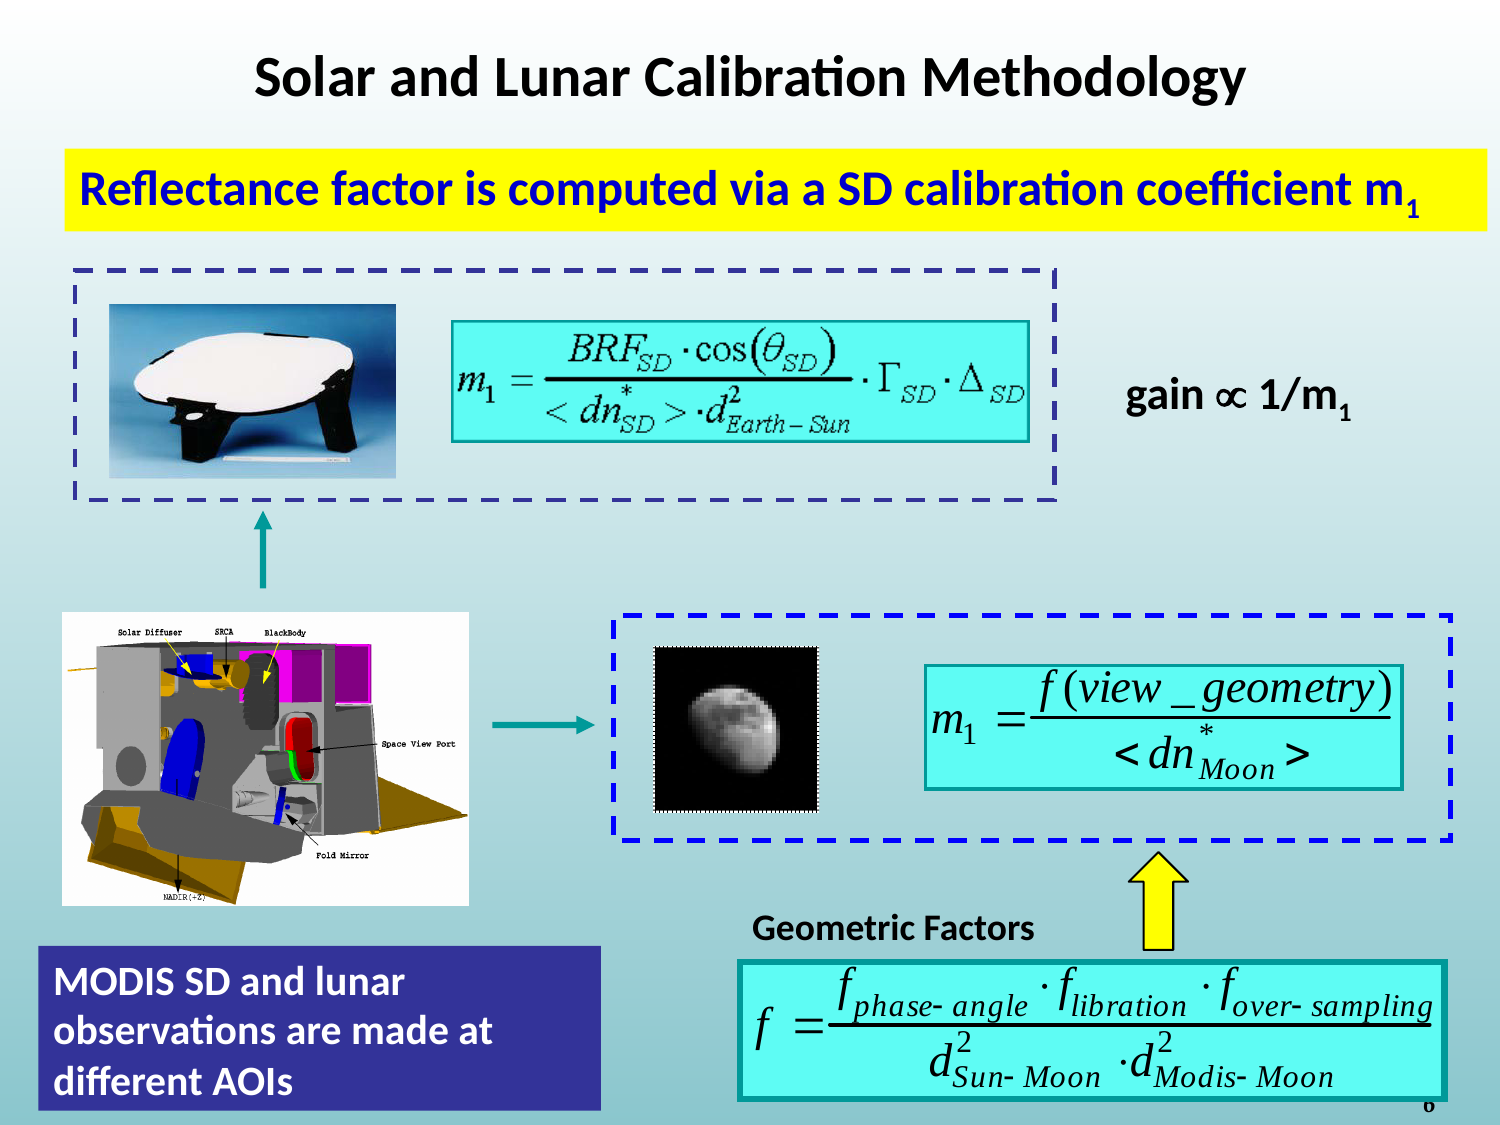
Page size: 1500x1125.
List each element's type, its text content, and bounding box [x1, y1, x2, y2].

text_box 6 [1408, 1079, 1500, 1125]
picture [451, 320, 1030, 443]
text_box [75, 270, 1055, 500]
text_box gain  1/m1 [1110, 347, 1401, 438]
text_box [492, 615, 1451, 1097]
text_box [256, 510, 270, 589]
text_box MODIS SD and lunar observations are made at different AOIs [38, 945, 601, 1111]
text_box Solar and Lunar Calibration Methodology [37, 16, 1464, 131]
picture [109, 303, 396, 479]
picture [62, 612, 469, 906]
text_box Reflectance factor is computed via a SD calibration coefficient m1 [64, 148, 1488, 232]
